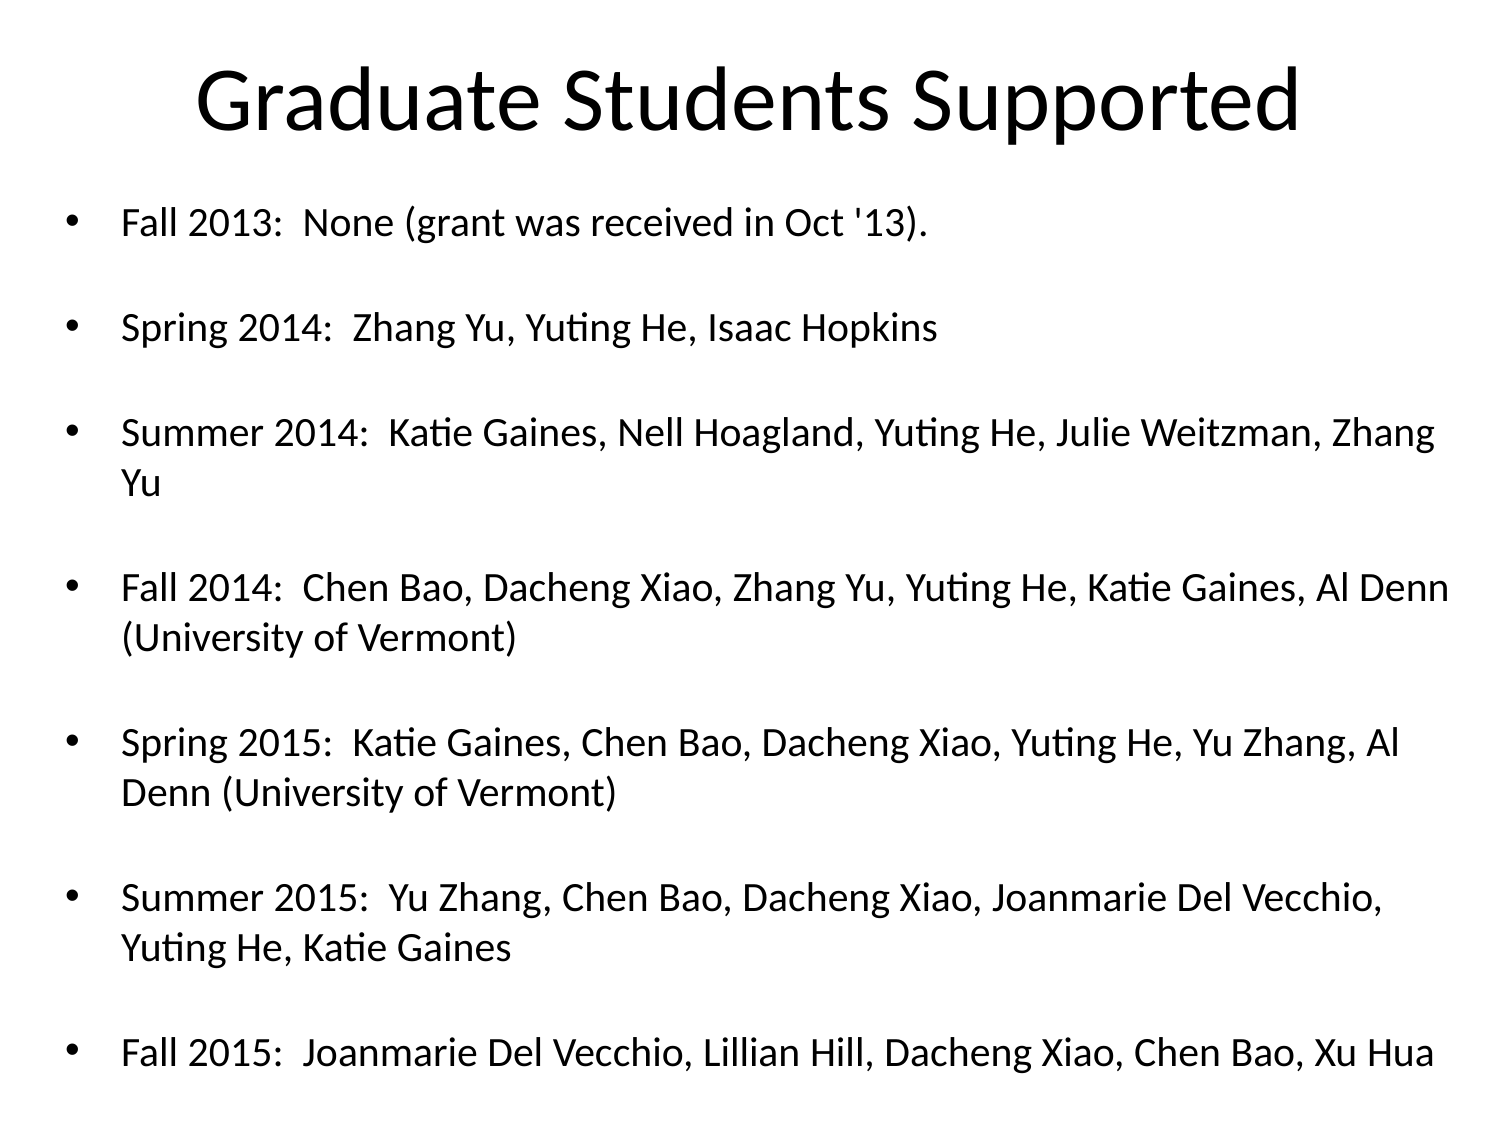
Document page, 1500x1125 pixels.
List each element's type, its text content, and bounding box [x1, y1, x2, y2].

title Graduate Students Supported [75, 0, 1425, 187]
list Fall 2013: None (grant was received in Oct '13). Spring 2014: Zhang Yu, Yuting He, Isaac Hopkins Summer 2014: Katie Gaines, Nell Hoagland, Yuting He, Julie Weitzman, Zhang Yu Fall 2014: Chen Bao, Dacheng Xiao, Zhang Yu, Yuting He, Katie Gaines, Al Denn (University of Vermont) Spring 2015: Katie Gaines, Chen Bao, Dacheng Xiao, Yuting He, Yu Zhang, Al Denn (University of Vermont) Summer 2015: Yu Zhang, Chen Bao, Dacheng Xiao, Joanmarie Del Vecchio, Yuting He, Katie Gaines Fall 2015: Joanmarie Del Vecchio, Lillian Hill, Dacheng Xiao, Chen Bao, Xu Hua [50, 187, 1475, 1088]
